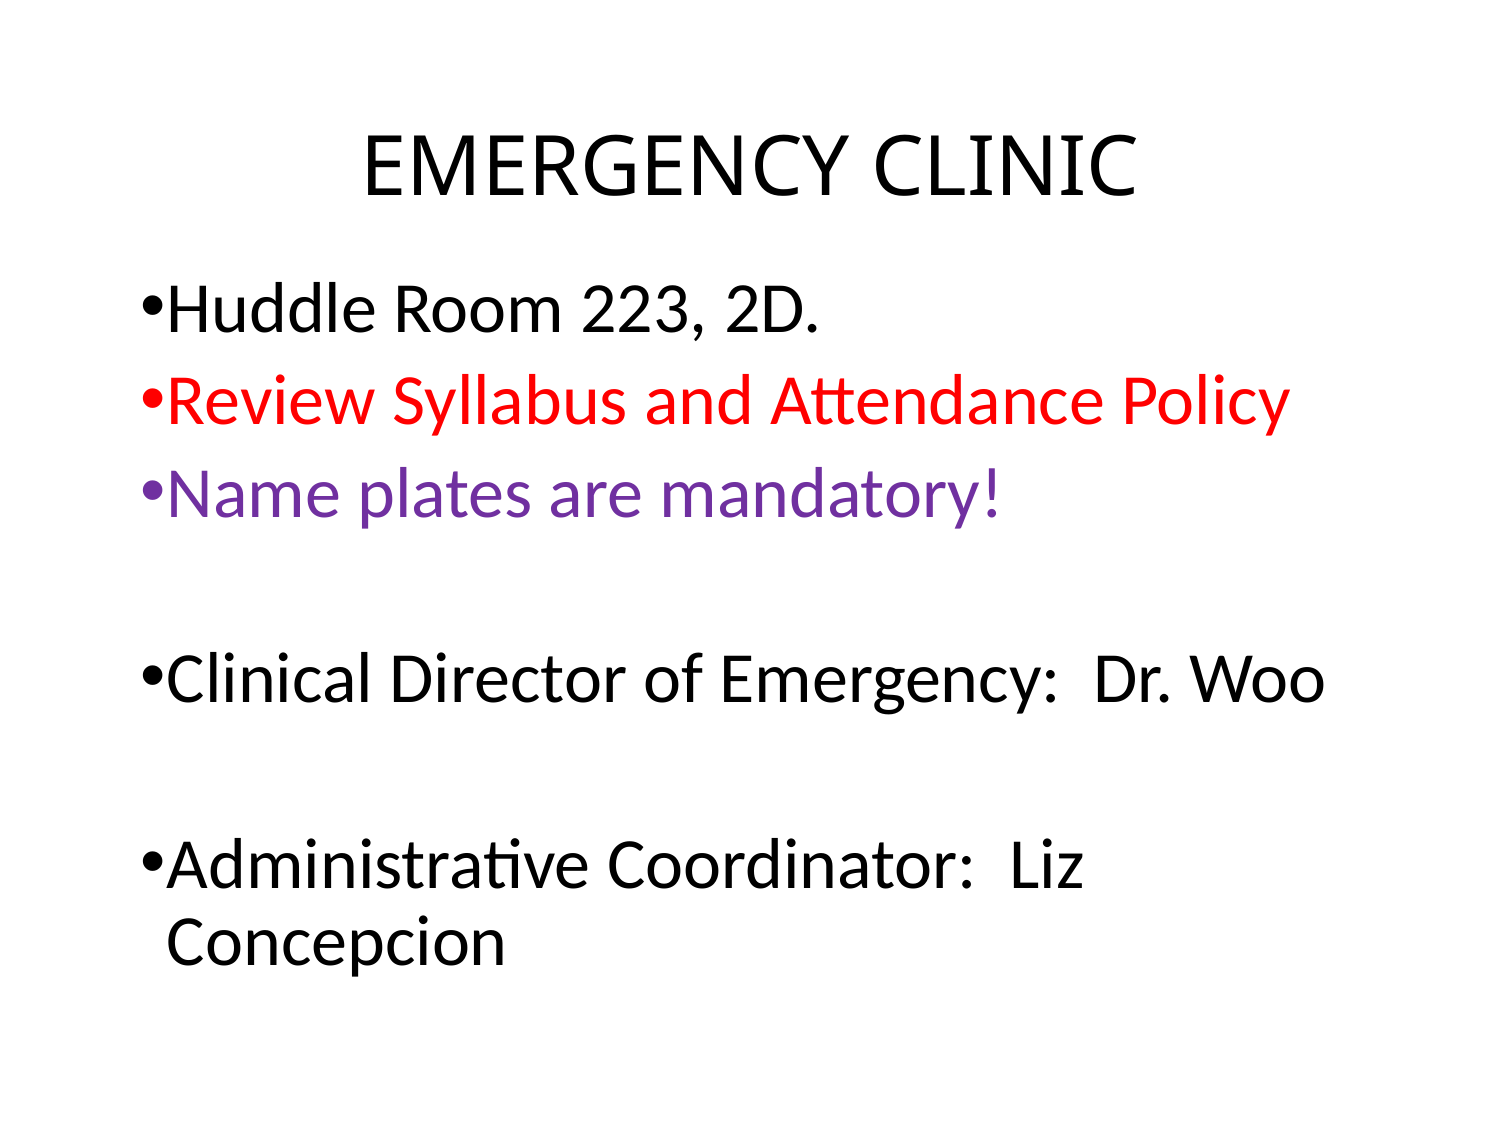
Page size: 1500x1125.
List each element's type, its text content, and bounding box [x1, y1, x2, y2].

list Huddle Room 223, 2D. Review Syllabus and Attendance Policy Name plates are mandatory! Clinical Director of Emergency: Dr. Woo Administrative Coordinator: Liz Concepcion [125, 262, 1375, 1050]
title EMERGENCY CLINIC [103, 59, 1397, 278]
